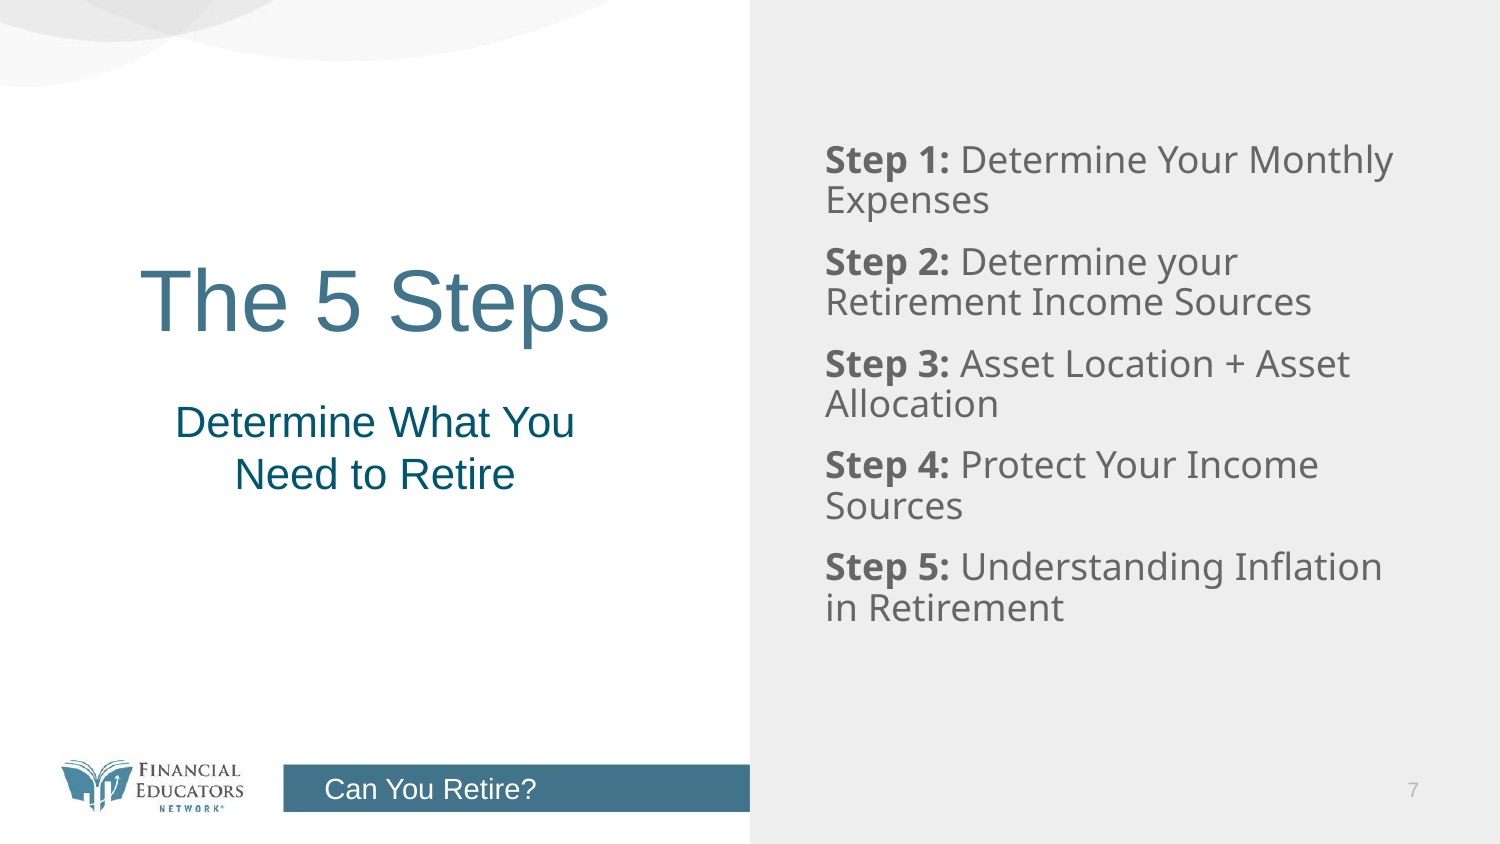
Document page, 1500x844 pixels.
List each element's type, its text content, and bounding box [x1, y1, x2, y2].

subtitle Determine What You Need to Retire [117, 378, 634, 581]
list Step 1: Determine Your Monthly Expenses Step 2: Determine your Retirement Income Sources Step 3: Asset Location + Asset Allocation Step 4: Protect Your Income Sources Step 5: Understanding Inflation in Retirement [810, 59, 1440, 784]
slide_number 7 [1377, 762, 1449, 818]
picture [0, 0, 749, 844]
title The 5 Steps [43, 120, 708, 365]
